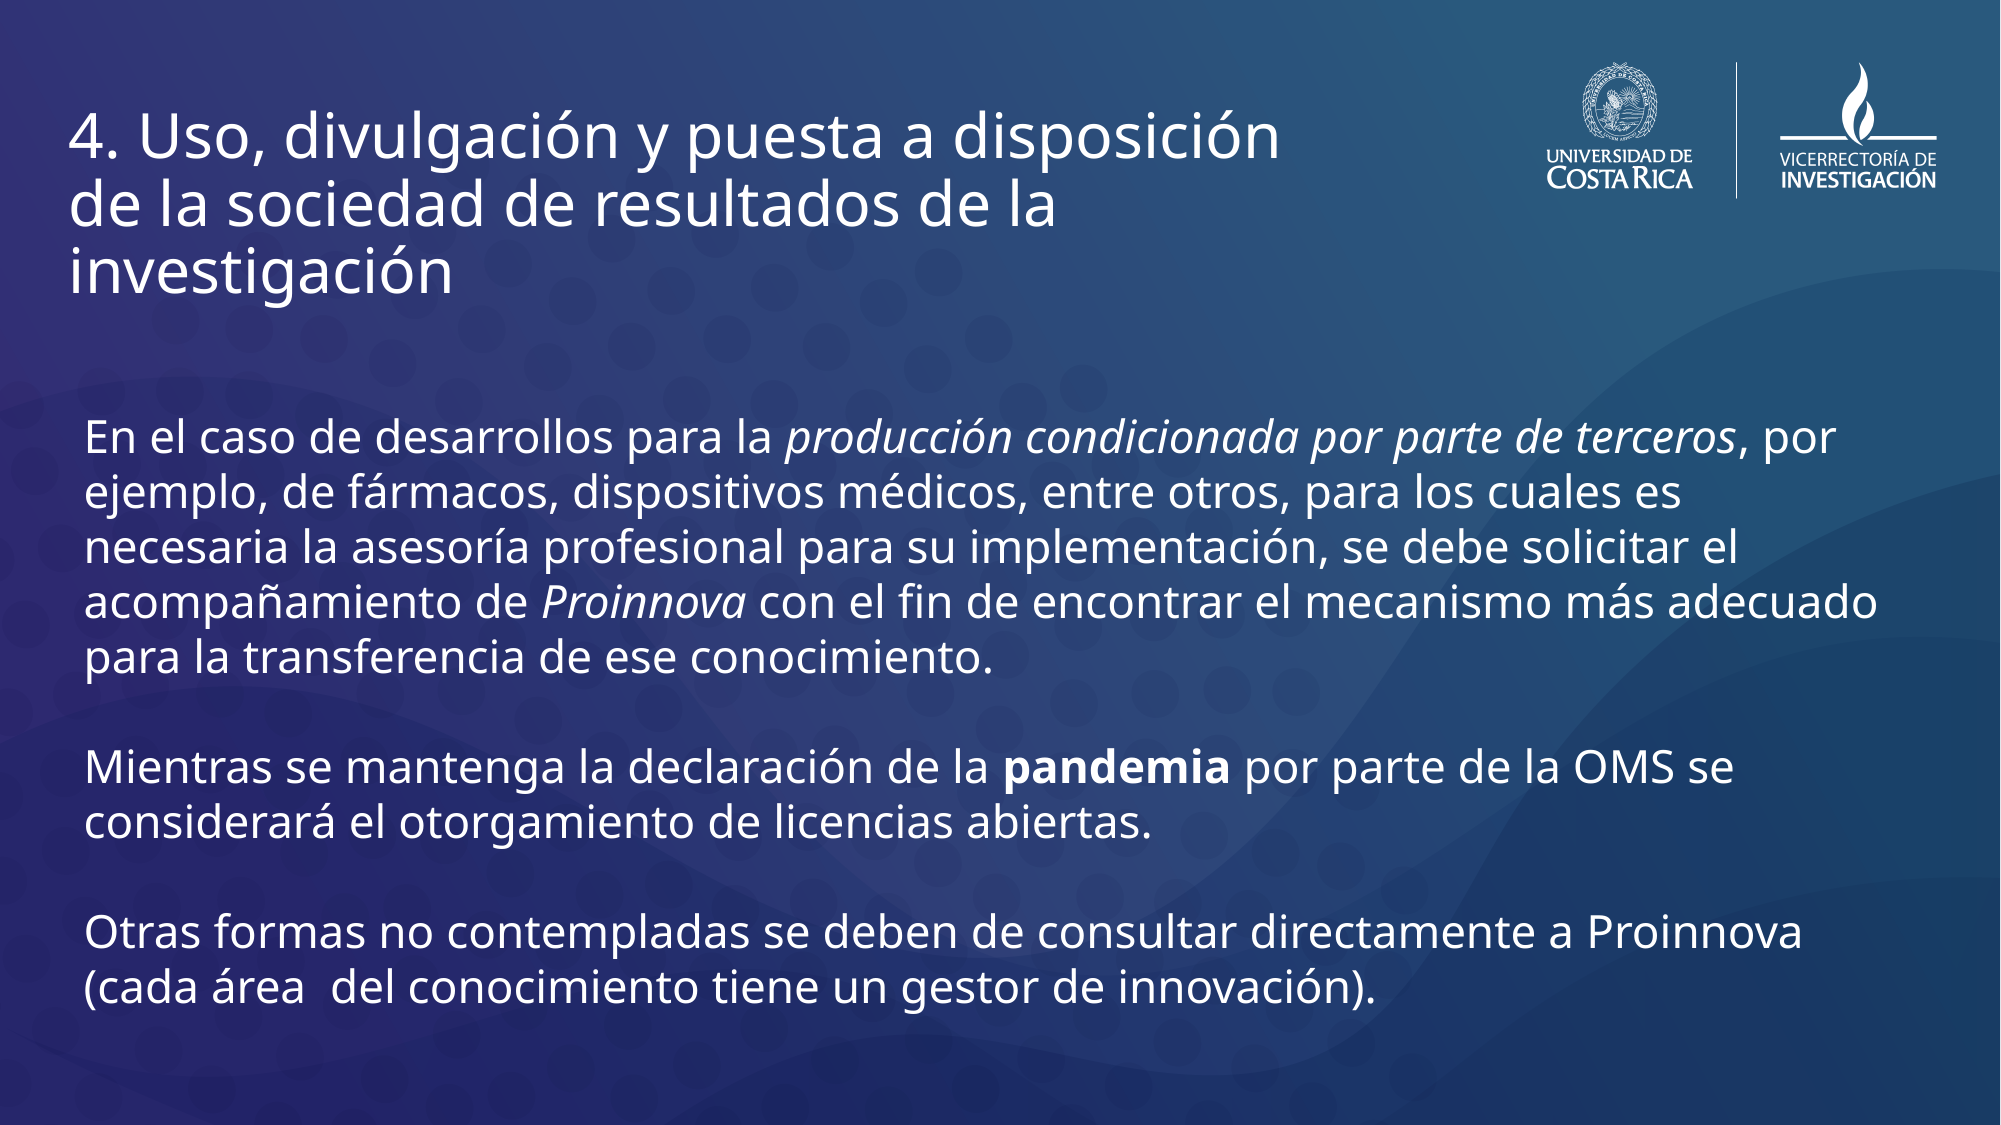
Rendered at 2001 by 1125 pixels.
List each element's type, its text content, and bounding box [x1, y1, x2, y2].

title 4. Uso, divulgación y puesta a disposición de la sociedad de resultados de la investigación [53, 55, 1368, 358]
picture [0, 0, 2001, 1125]
text_box En el caso de desarrollos para la producción condicionada por parte de terceros, por ejemplo, de fármacos, dispositivos médicos, entre otros, para los cuales es necesaria la asesoría profesional para su implementación, se debe solicitar el acompañamiento de Proinnova con el fin de encontrar el mecanismo más adecuado para la transferencia de ese conocimiento. Mientras se mantenga la declaración de la pandemia por parte de la OMS se considerará el otorgamiento de licencias abiertas. Otras formas no contempladas se deben de consultar directamente a Proinnova (cada área del conocimiento tiene un gestor de innovación). [68, 345, 1906, 1021]
